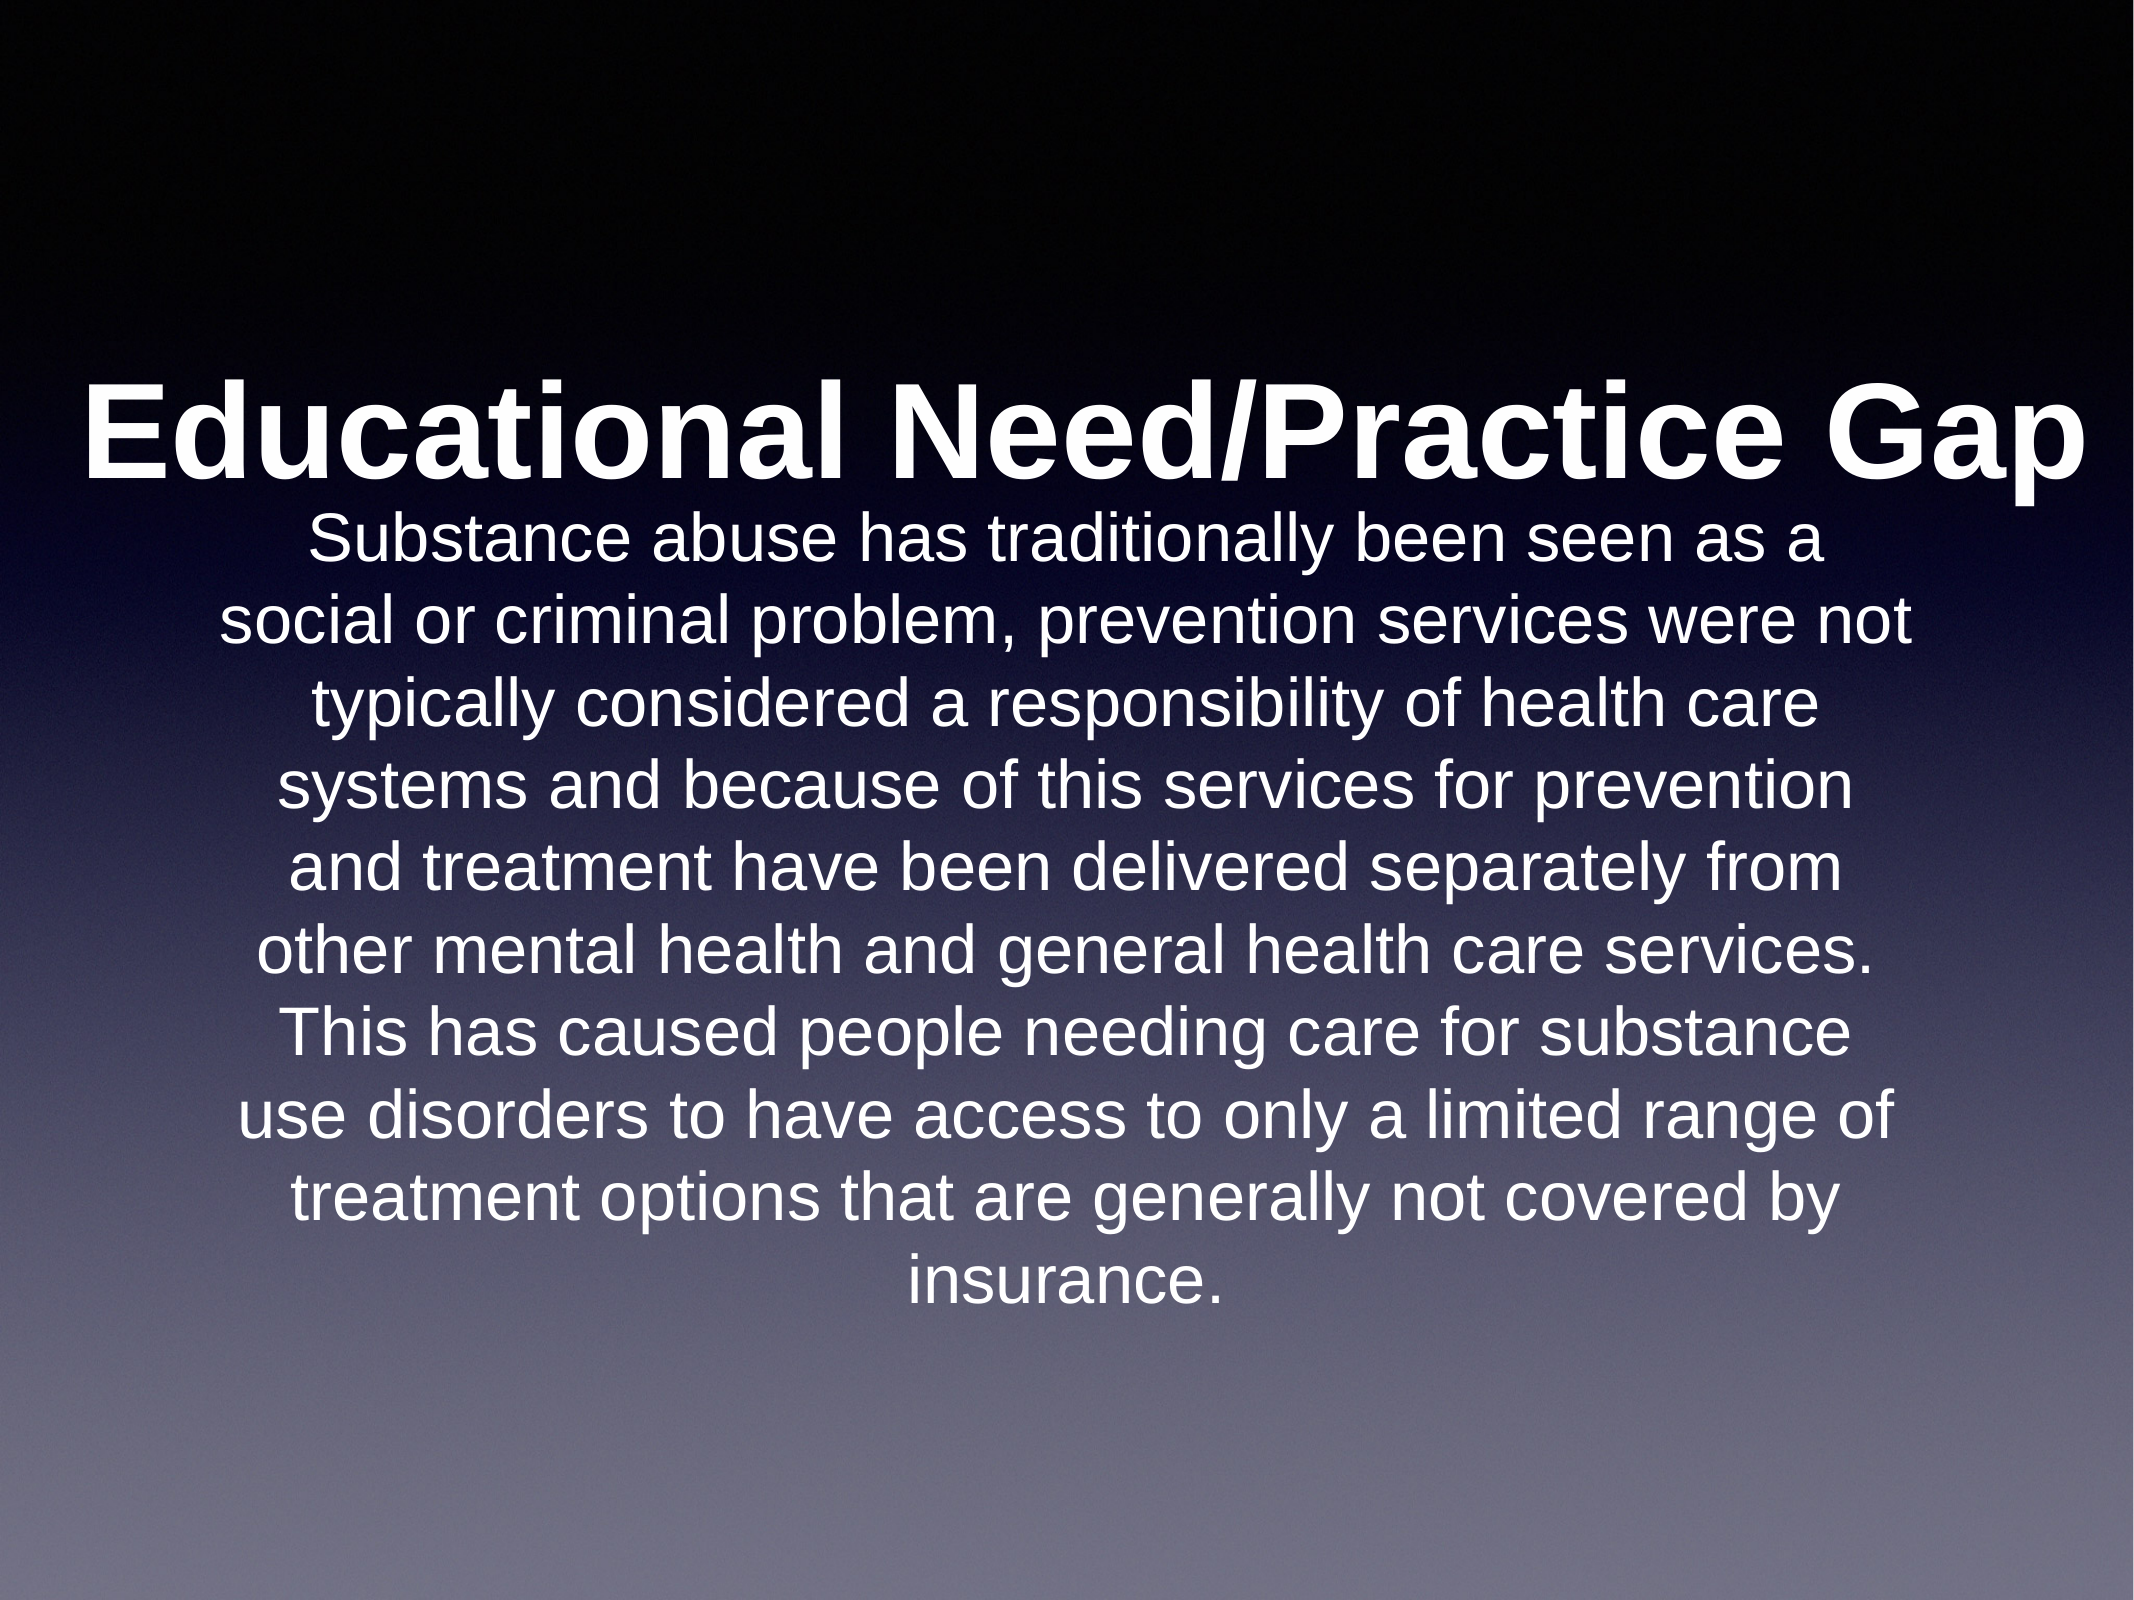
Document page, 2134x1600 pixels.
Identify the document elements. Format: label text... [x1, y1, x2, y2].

subtitle Substance abuse has traditionally been seen as a social or criminal problem, prevention services were not typically considered a responsibility of health care systems and because of this services for prevention and treatment have been delivered separately from other mental health and general health care services. This has caused people needing care for substance use disorders to have access to only a limited range of treatment options that are generally not covered by insurance. [207, 483, 1926, 1354]
title Educational Need/Practice Gap [24, 145, 2109, 515]
picture [0, 0, 2134, 1600]
